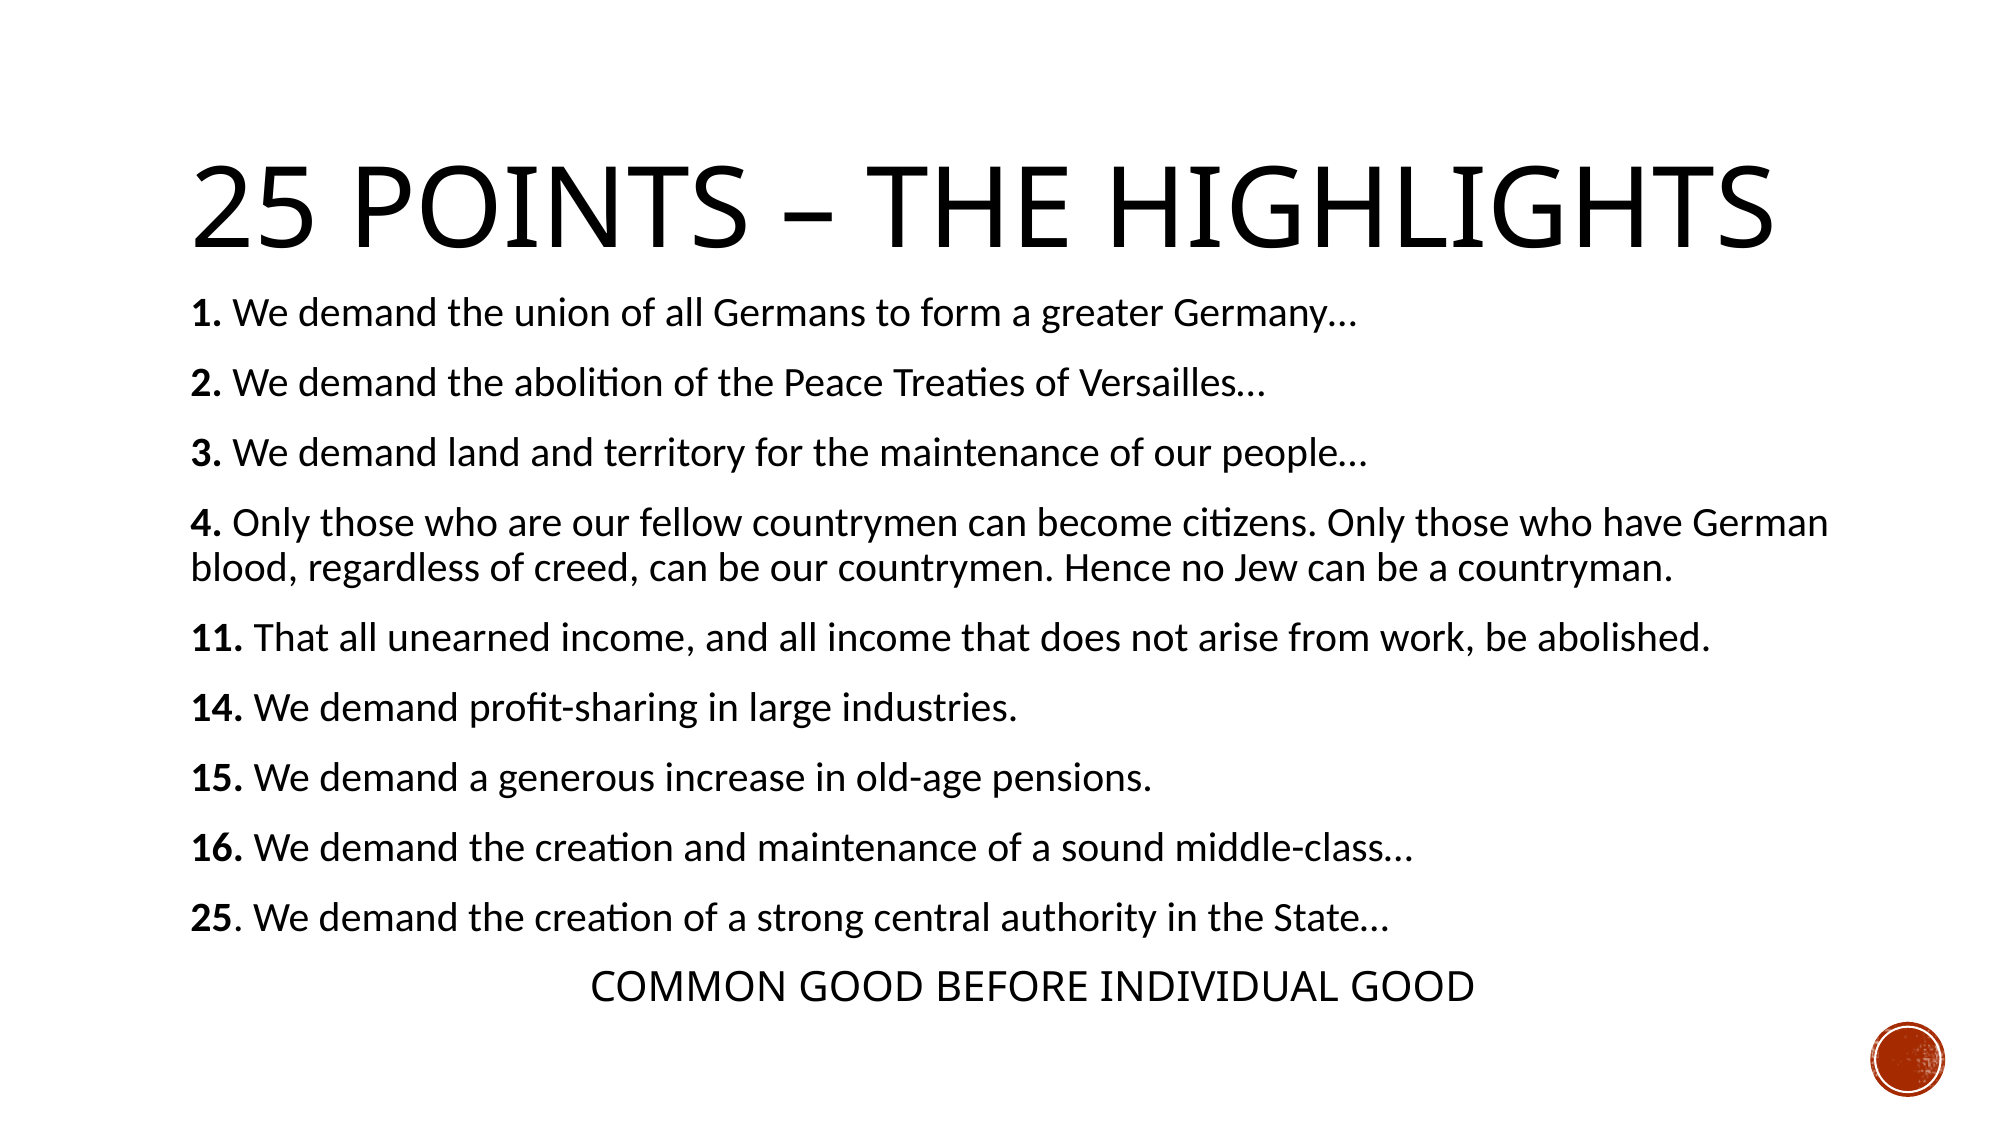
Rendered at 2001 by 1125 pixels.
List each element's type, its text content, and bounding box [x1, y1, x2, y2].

list 1. We demand the union of all Germans to form a greater Germany… 2. We demand the abolition of the Peace Treaties of Versailles… 3. We demand land and territory for the maintenance of our people… 4. Only those who are our fellow countrymen can become citizens. Only those who have German blood, regardless of creed, can be our countrymen. Hence no Jew can be a countryman. 11. That all unearned income, and all income that does not arise from work, be abolished. 14. We demand profit-sharing in large industries. 15. We demand a generous increase in old-age pensions. 16. We demand the creation and maintenance of a sound middle-class… 25. We demand the creation of a strong central authority in the State… COMMON GOOD BEFORE INDIVIDUAL GOOD [175, 282, 1890, 1070]
title 25 points – the highlights [175, 79, 1826, 282]
